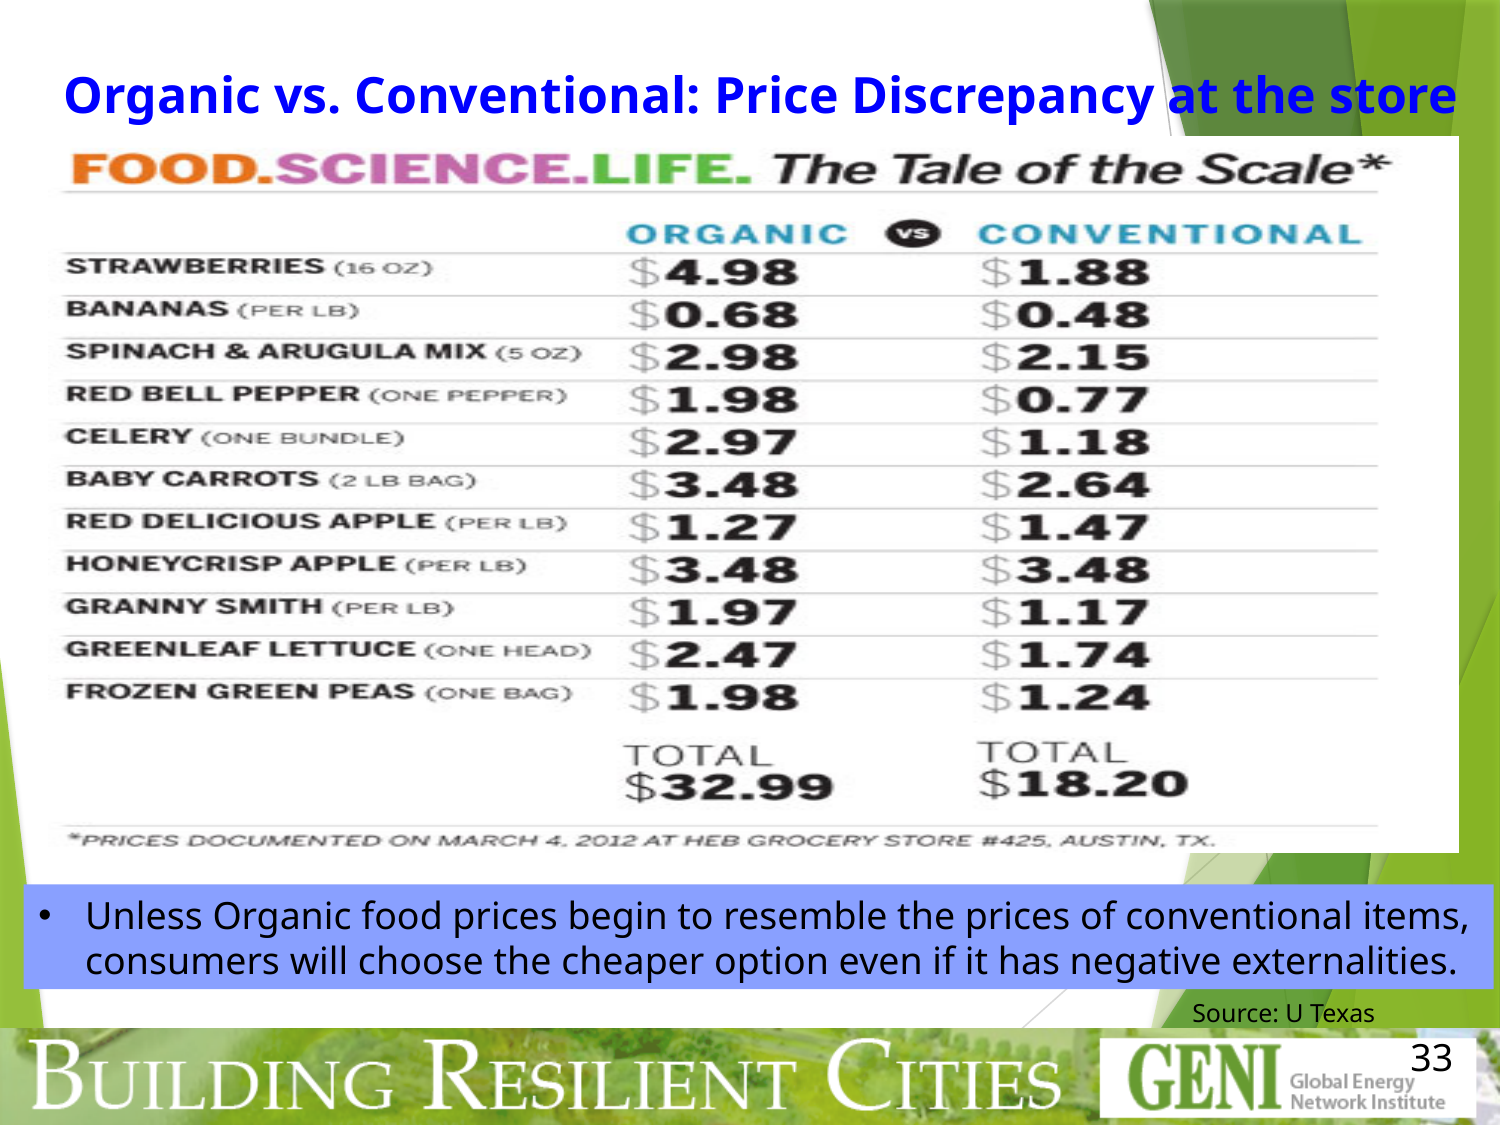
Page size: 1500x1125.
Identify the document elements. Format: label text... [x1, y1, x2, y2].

text_box Source: U Texas [1177, 990, 1391, 1027]
picture [48, 135, 1459, 853]
text_box Unless Organic food prices begin to resemble the prices of conventional items, consumers will choose the cheaper option even if it has negative externalities. [23, 884, 1494, 990]
picture [0, 1028, 1500, 1125]
text_box Organic vs. Conventional: Price Discrepancy at the store [48, 56, 1500, 131]
